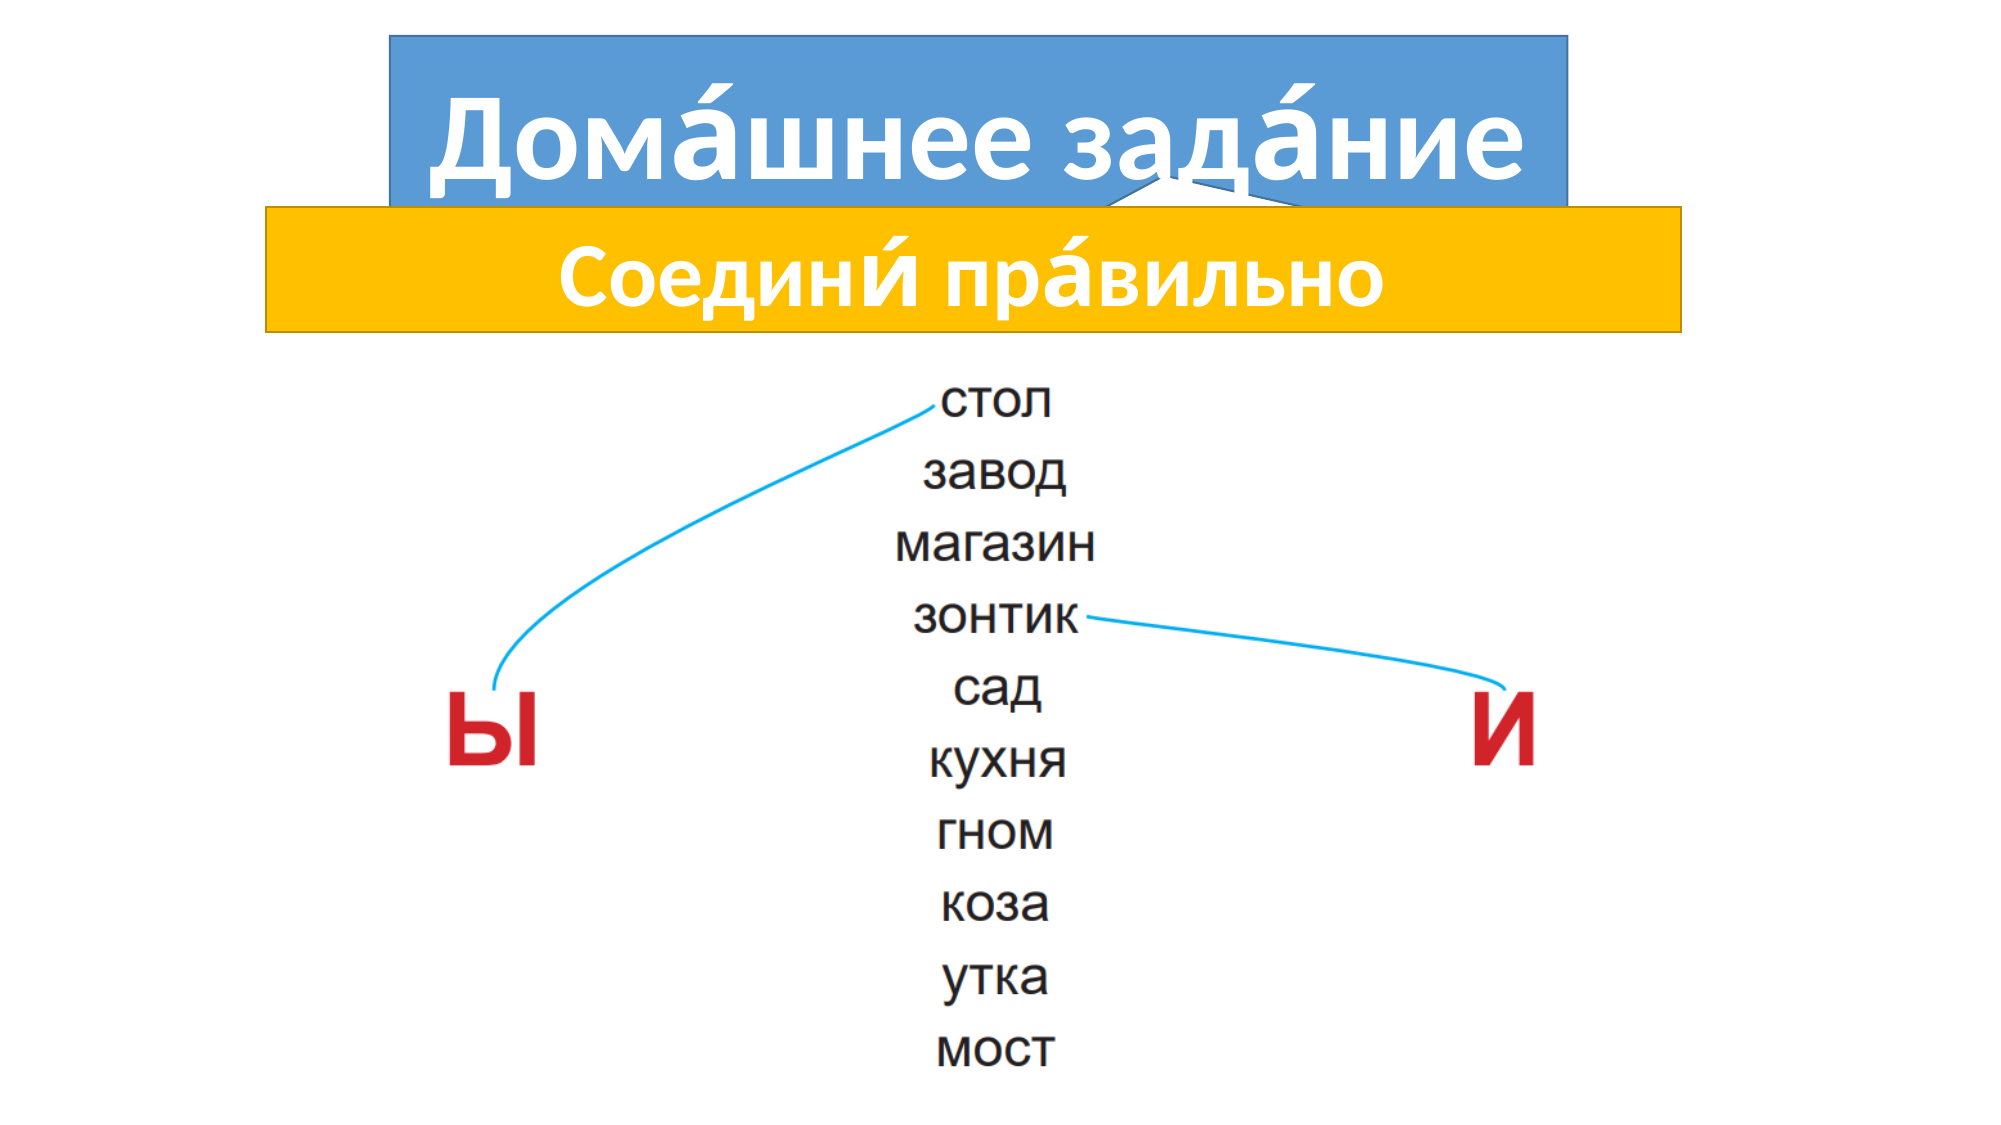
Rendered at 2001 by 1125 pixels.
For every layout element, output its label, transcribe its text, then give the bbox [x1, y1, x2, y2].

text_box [265, 206, 1682, 1101]
text_box Дома́шнее зада́ние [388, 34, 1569, 206]
